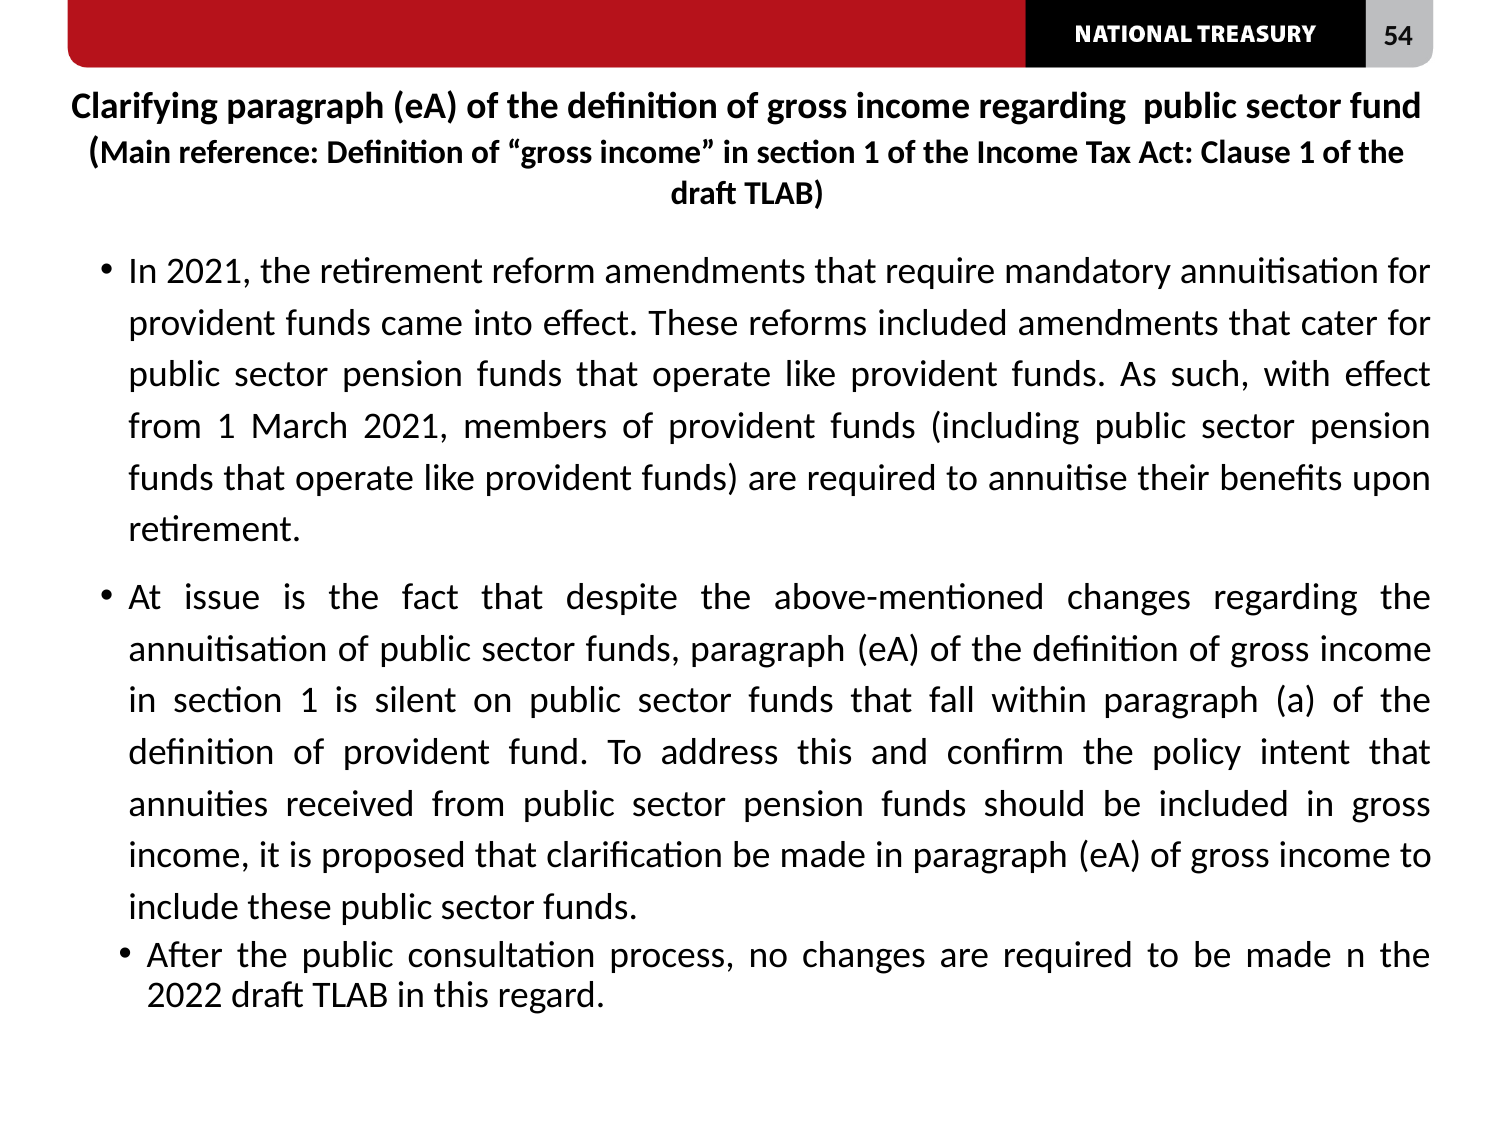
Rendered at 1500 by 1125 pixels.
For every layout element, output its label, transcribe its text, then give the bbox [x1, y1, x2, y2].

title Clarifying paragraph (eA) of the definition of gross income regarding public sector fund (Main reference: Definition of “gross income” in section 1 of the Income Tax Act: Clause 1 of the draft TLAB) [47, 61, 1448, 231]
picture [0, 0, 1500, 1125]
list In 2021, the retirement reform amendments that require mandatory annuitisation for provident funds came into effect. These reforms included amendments that cater for public sector pension funds that operate like provident funds. As such, with effect from 1 March 2021, members of provident funds (including public sector pension funds that operate like provident funds) are required to annuitise their benefits upon retirement. At issue is the fact that despite the above-mentioned changes regarding the annuitisation of public sector funds, paragraph (eA) of the definition of gross income in section 1 is silent on public sector funds that fall within paragraph (a) of the definition of provident fund. To address this and confirm the policy intent that annuities received from public sector pension funds should be included in gross income, it is proposed that clarification be made in paragraph (eA) of gross income to include these public sector funds. After the public consultation process, no changes are required to be made n the 2022 draft TLAB in this regard. [47, 231, 1448, 1078]
